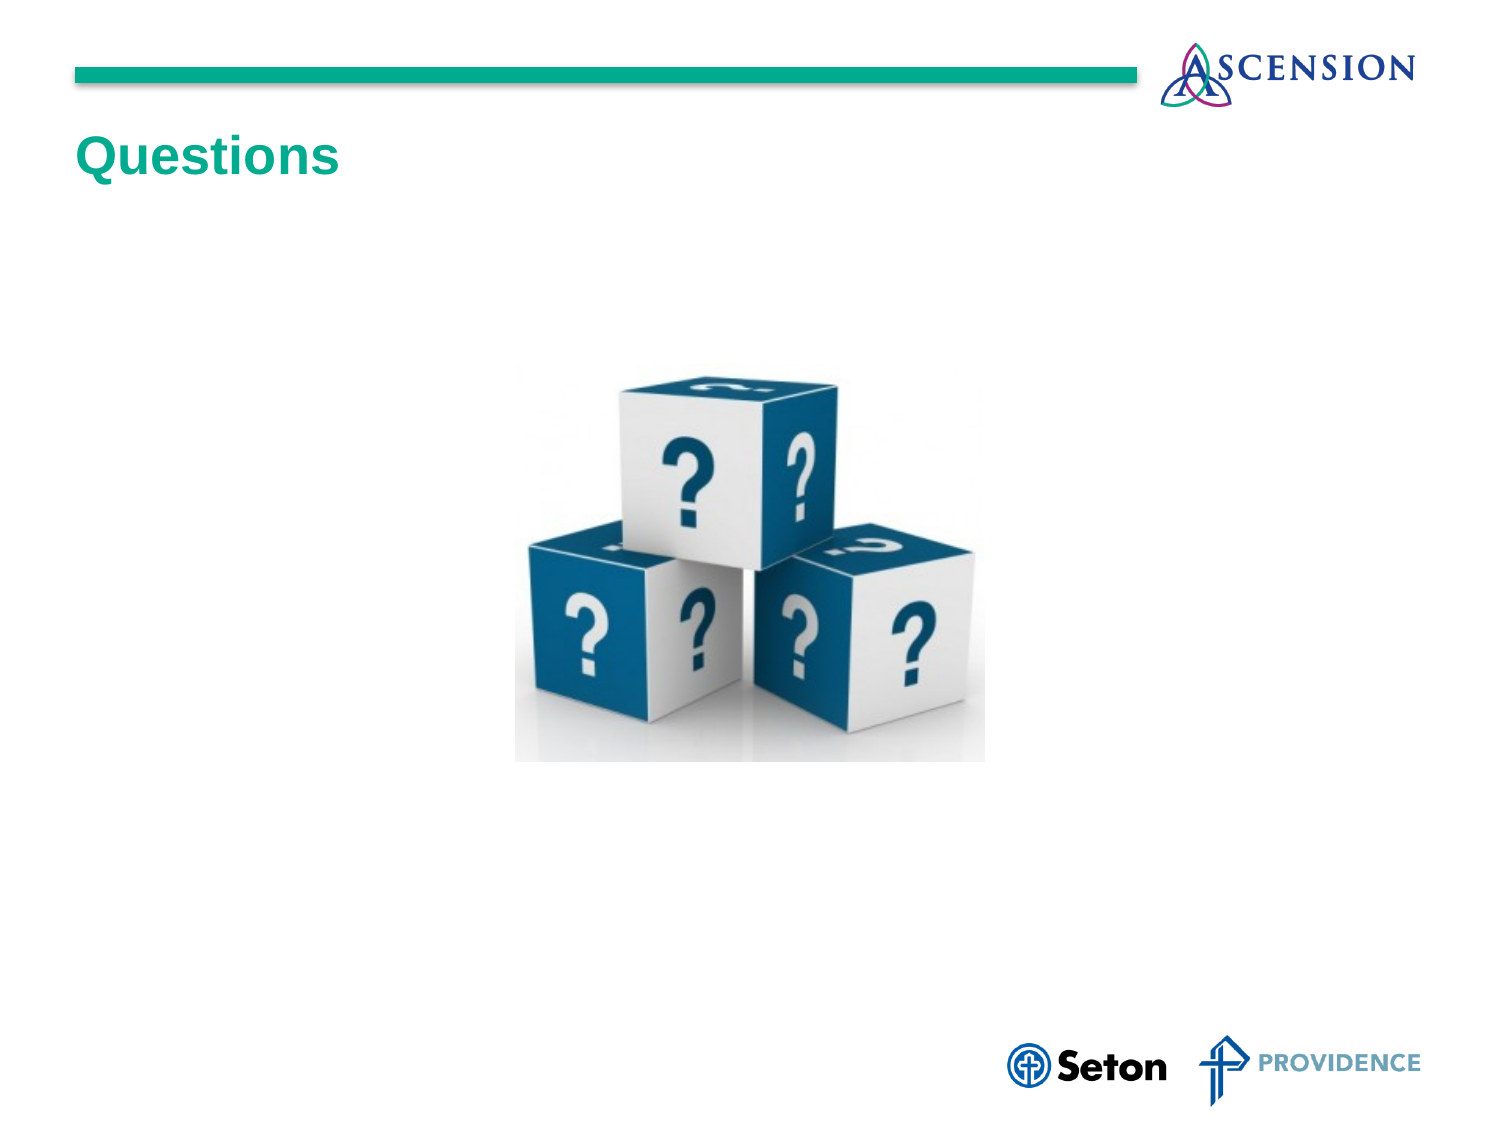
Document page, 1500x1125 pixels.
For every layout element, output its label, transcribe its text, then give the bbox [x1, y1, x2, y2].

title Questions [75, 112, 1425, 213]
picture [515, 363, 985, 762]
picture [1156, 38, 1419, 111]
picture [1004, 1031, 1169, 1098]
picture [1193, 1030, 1426, 1111]
